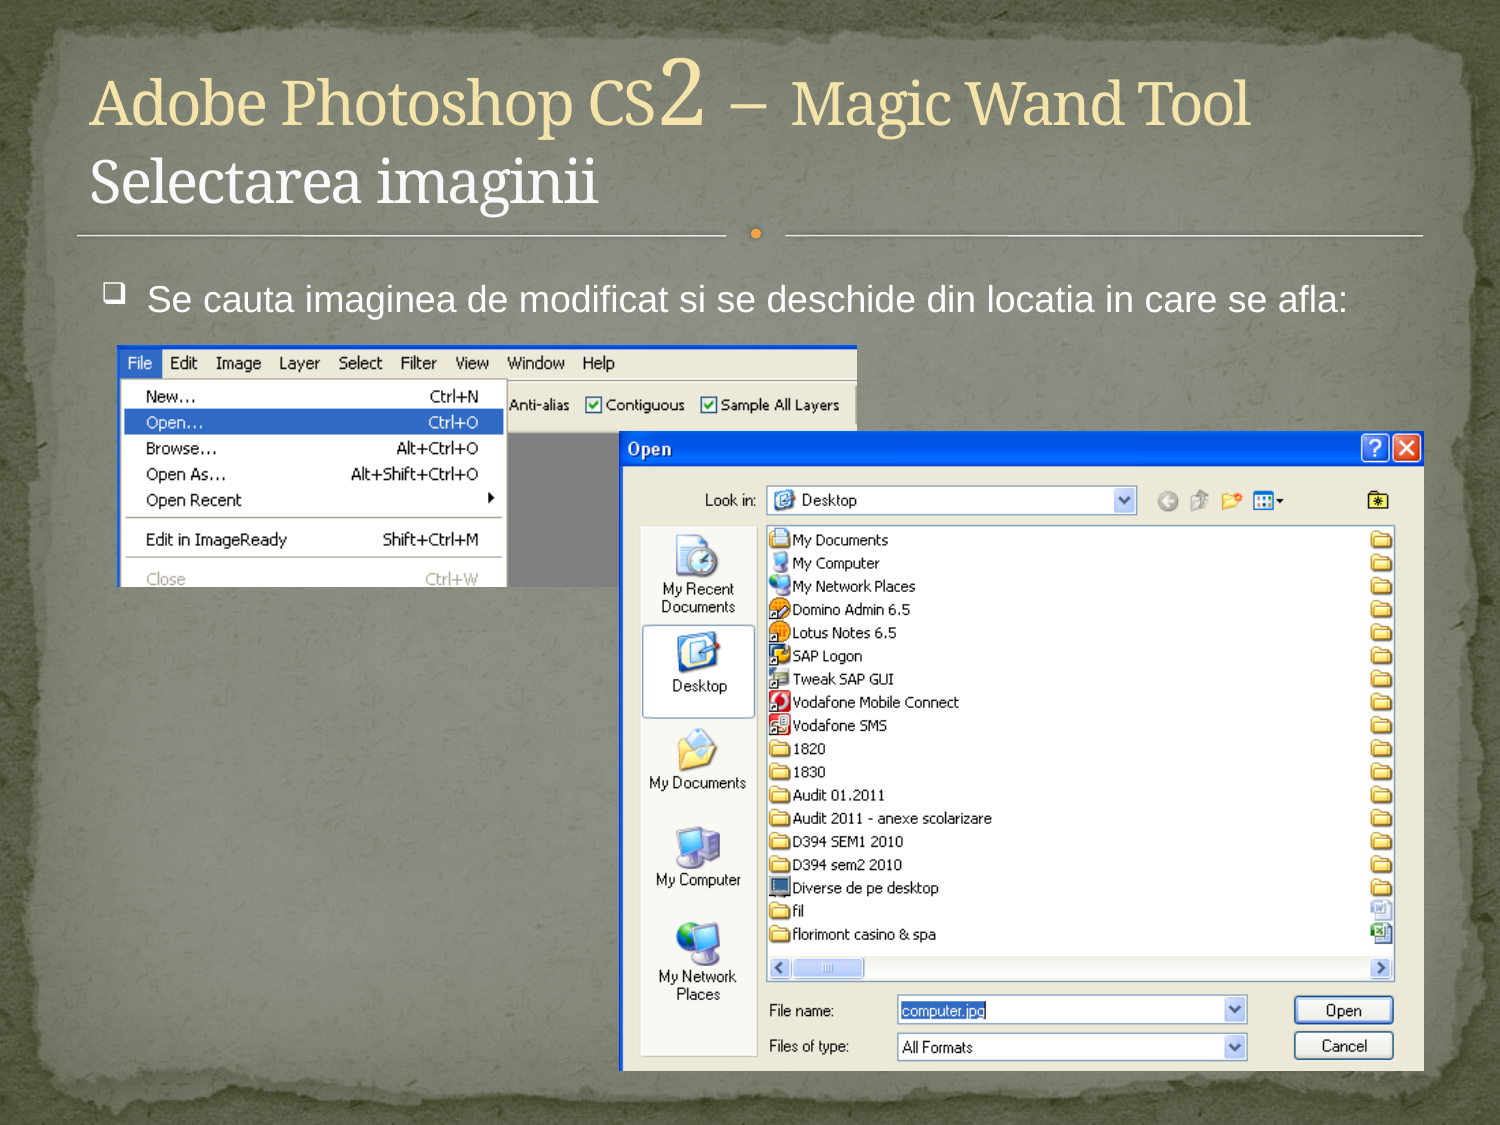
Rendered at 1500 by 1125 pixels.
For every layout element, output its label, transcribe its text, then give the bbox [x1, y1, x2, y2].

title Adobe Photoshop CS2 – Magic Wand Tool Selectarea imaginii [74, 24, 1425, 225]
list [120, 348, 855, 585]
text_box Se cauta imaginea de modificat si se deschide din locatia in care se afla: [86, 267, 1364, 327]
picture [619, 431, 1424, 1071]
